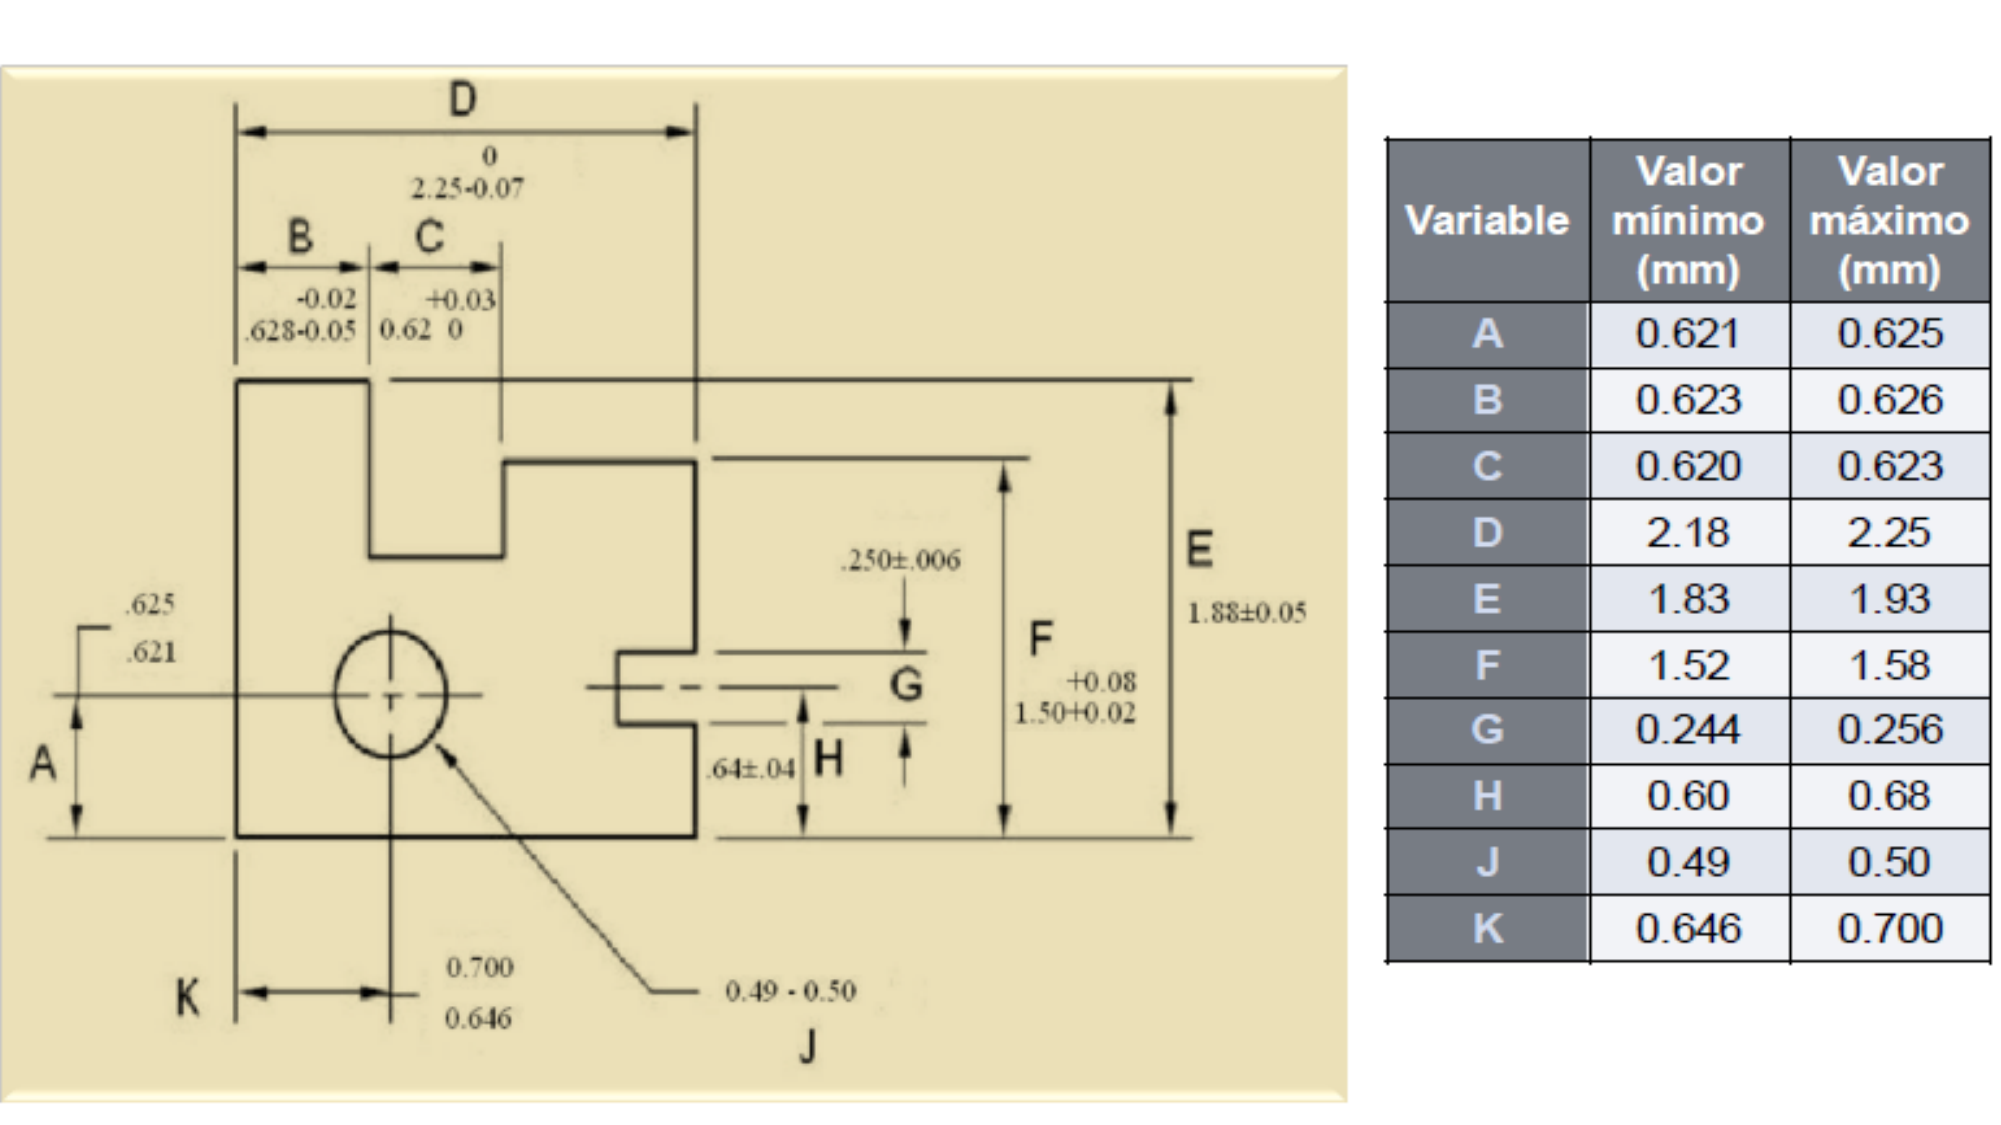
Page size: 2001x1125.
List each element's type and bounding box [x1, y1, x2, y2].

list [0, 0, 2000, 1125]
